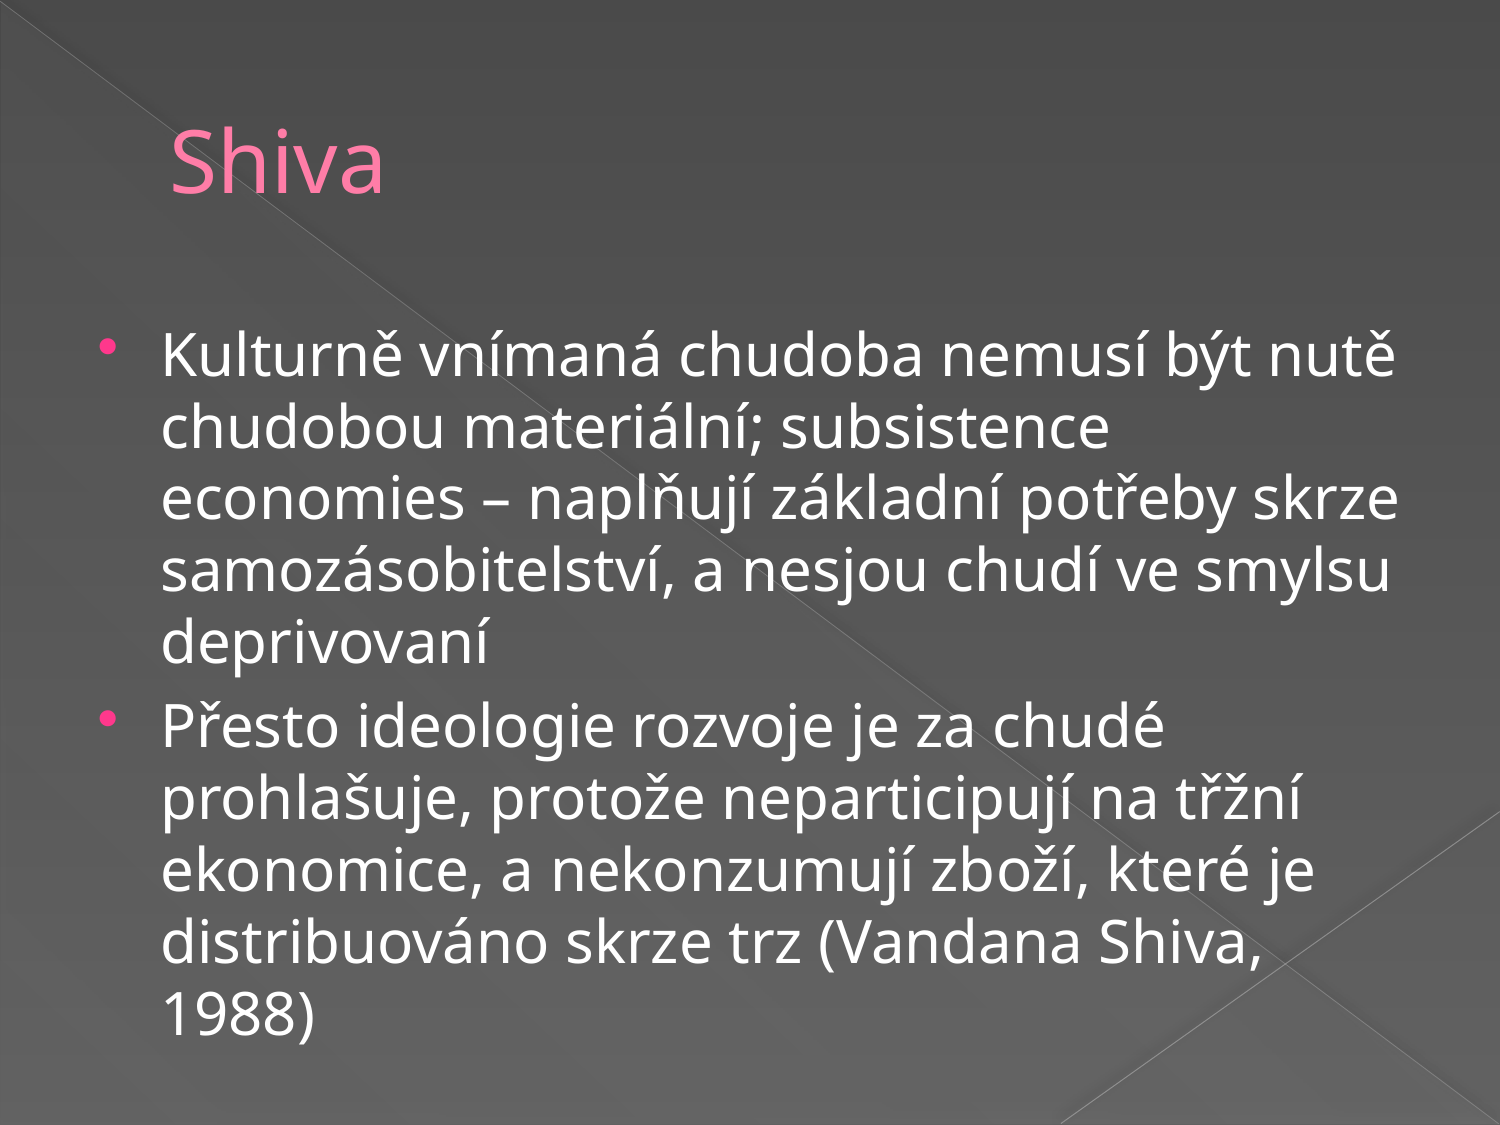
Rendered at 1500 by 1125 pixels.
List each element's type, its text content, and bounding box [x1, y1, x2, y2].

list Kulturně vnímaná chudoba nemusí být nutě chudobou materiální; subsistence economies – naplňují základní potřeby skrze samozásobitelství, a nesjou chudí ve smylsu deprivovaní Přesto ideologie rozvoje je za chudé prohlašuje, protože neparticipují na třžní ekonomice, a nekonzumují zboží, které je distribuováno skrze trz (Vandana Shiva, 1988) [75, 308, 1425, 1059]
title Shiva [75, 43, 1425, 274]
